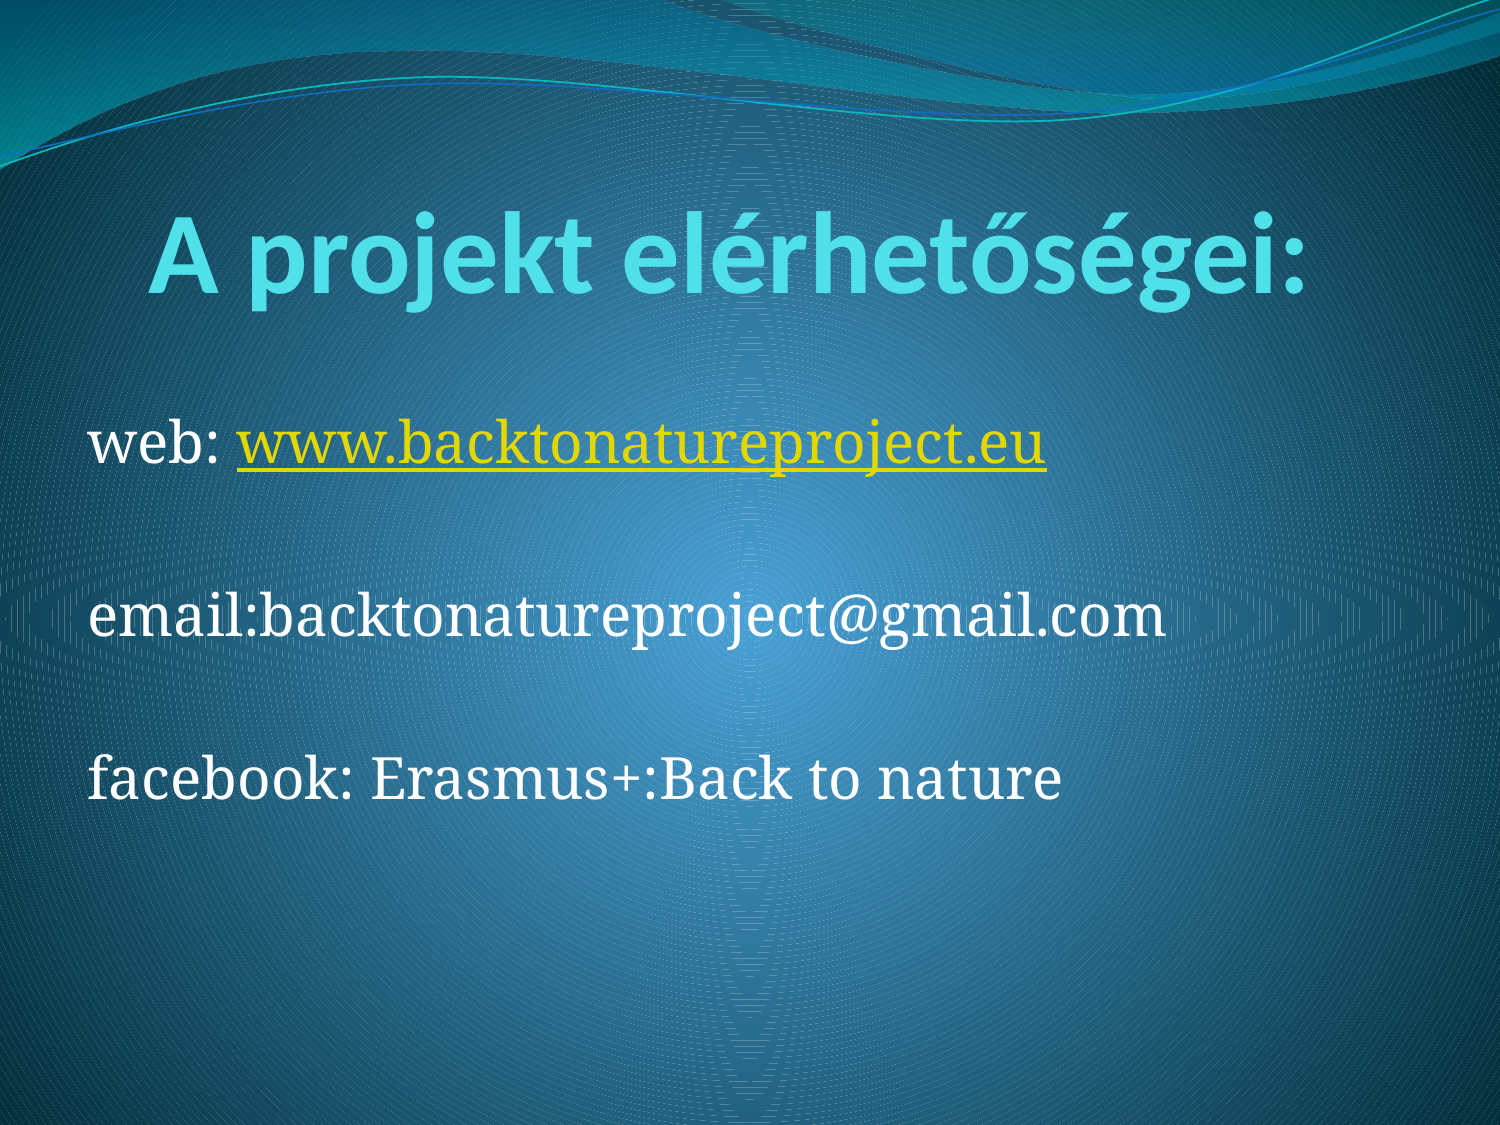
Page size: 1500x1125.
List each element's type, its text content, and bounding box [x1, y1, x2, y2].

subtitle web: www.backtonatureproject.eu email:backtonatureproject@gmail.com facebook: Erasmus+:Back to nature [87, 316, 1376, 1043]
title A projekt elérhetőségei: [87, 164, 1376, 316]
